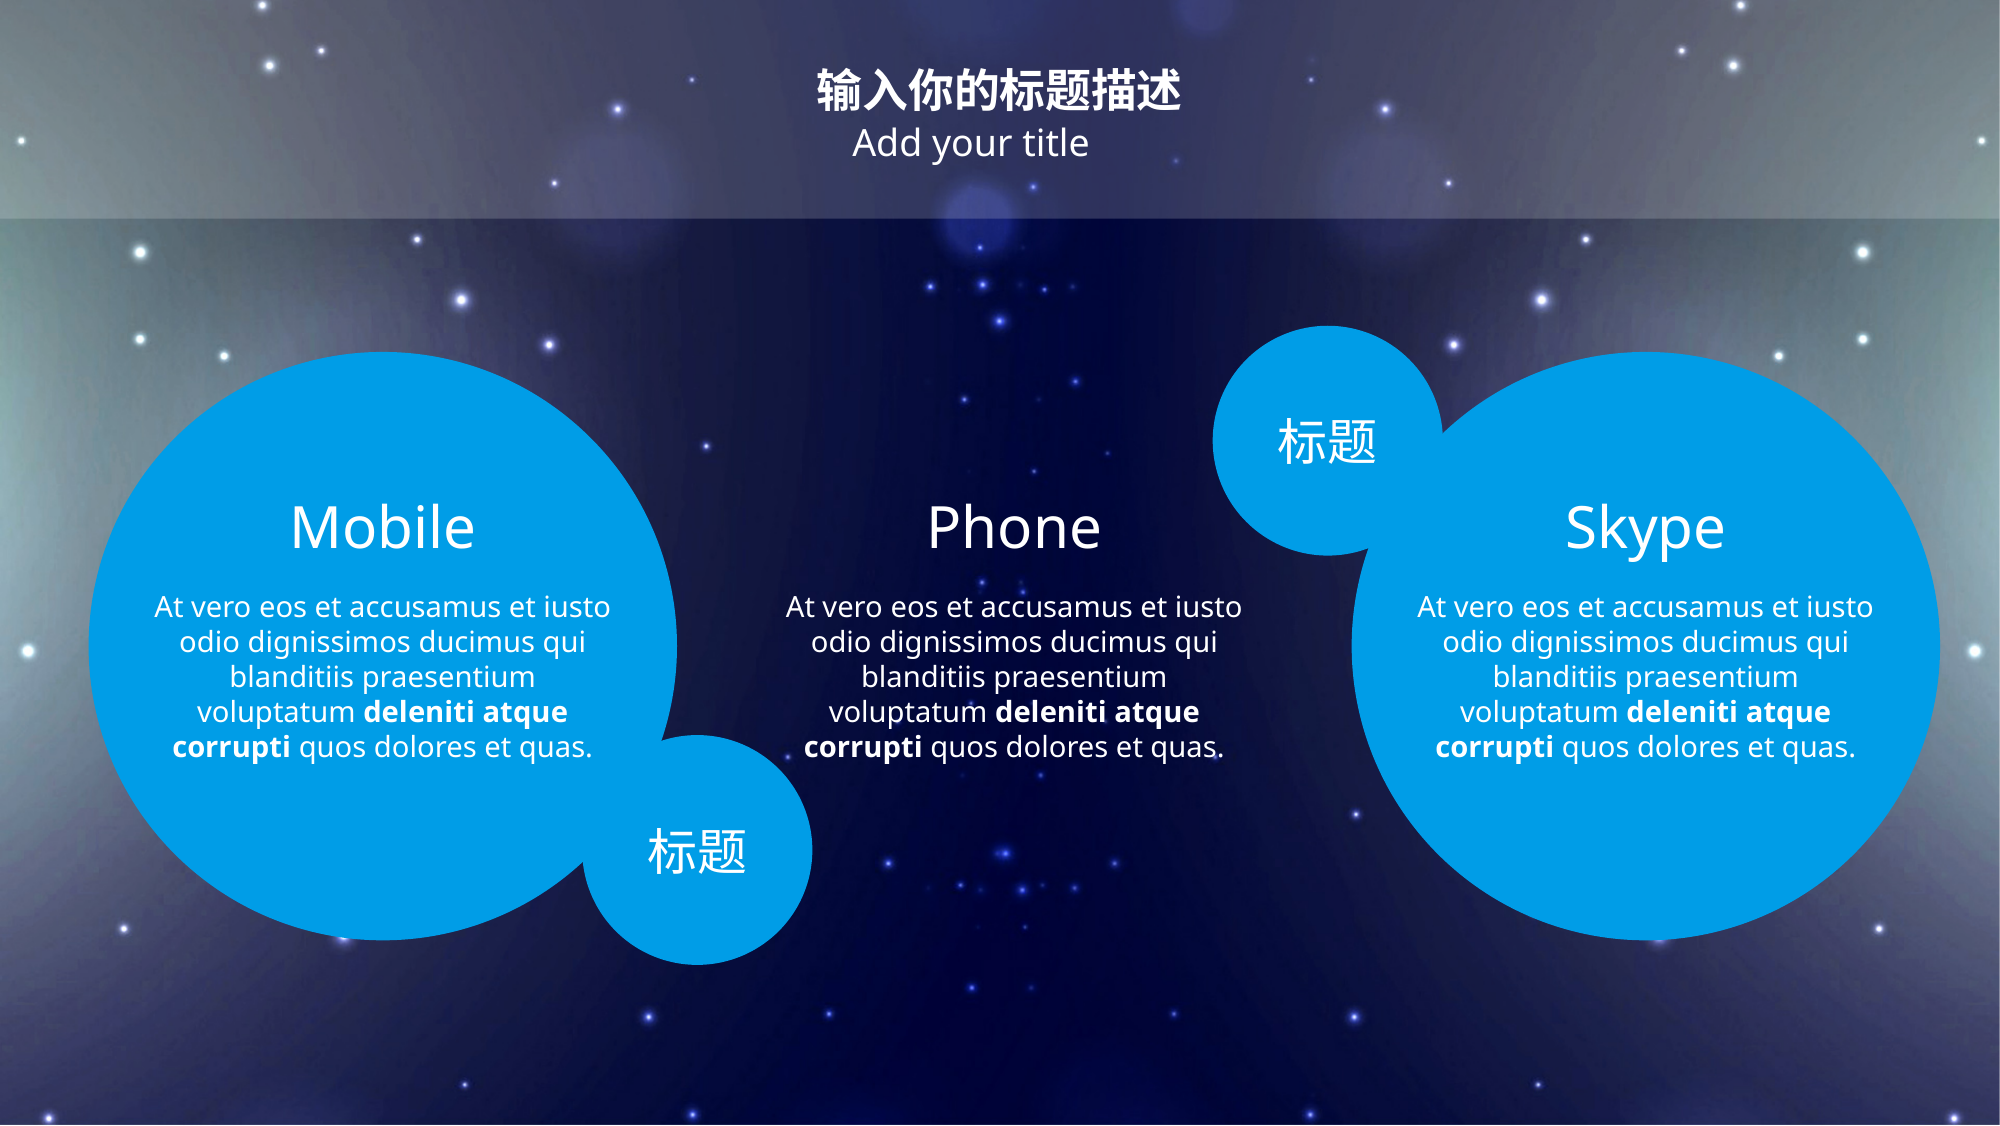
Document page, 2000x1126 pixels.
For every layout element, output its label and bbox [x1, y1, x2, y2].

text_box [0, 0, 2000, 219]
text_box [88, 325, 1941, 966]
picture [0, 219, 2000, 1126]
